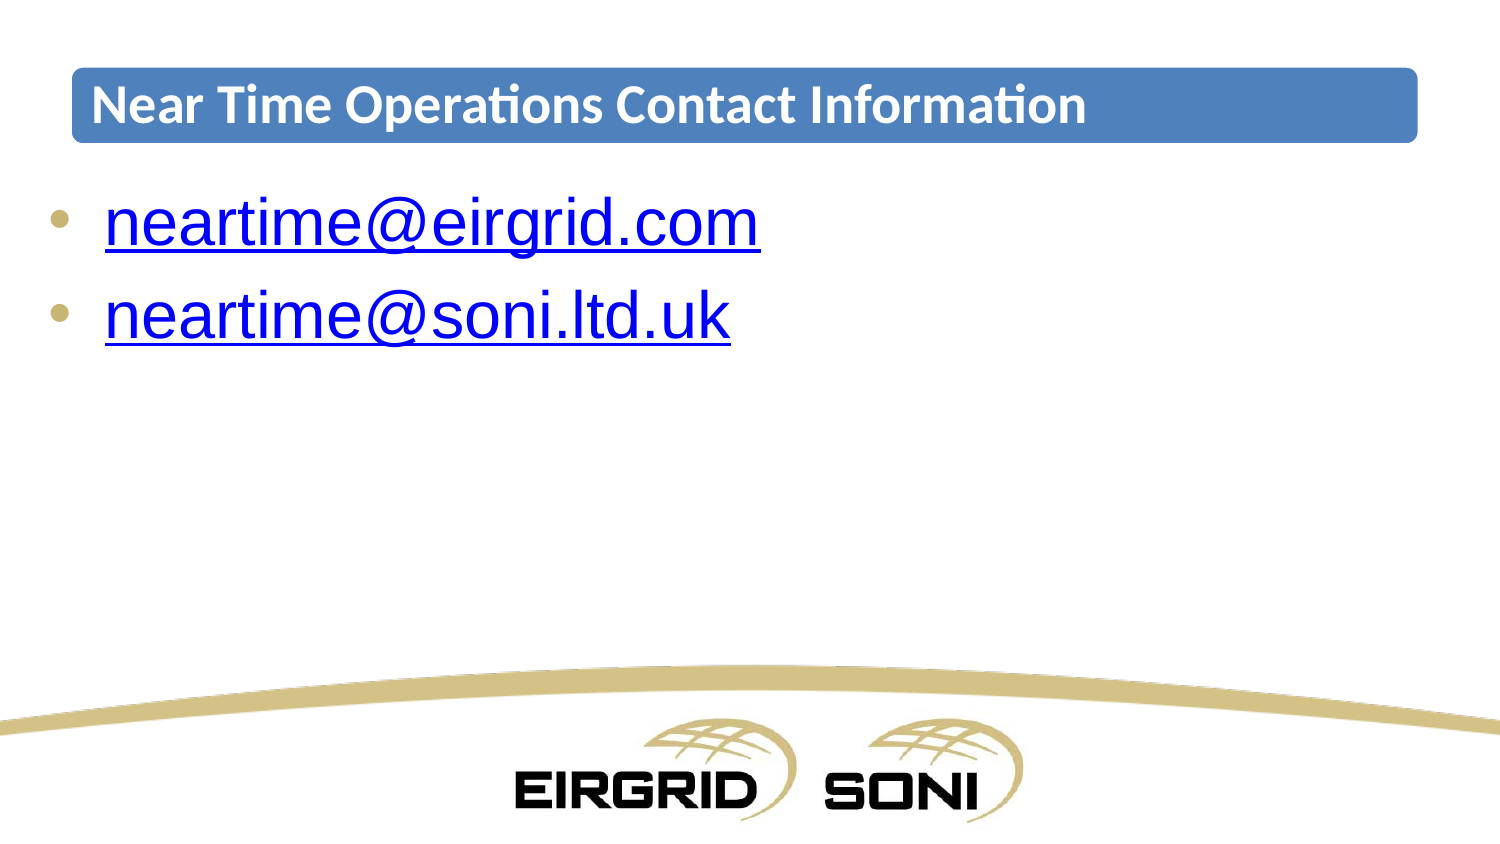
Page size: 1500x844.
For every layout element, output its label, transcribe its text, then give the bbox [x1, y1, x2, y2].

title [33, 30, 1470, 149]
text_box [69, 65, 1420, 146]
list neartime@eirgrid.com neartime@soni.ltd.uk [33, 171, 1470, 650]
picture [478, 710, 801, 827]
picture [803, 710, 1027, 829]
